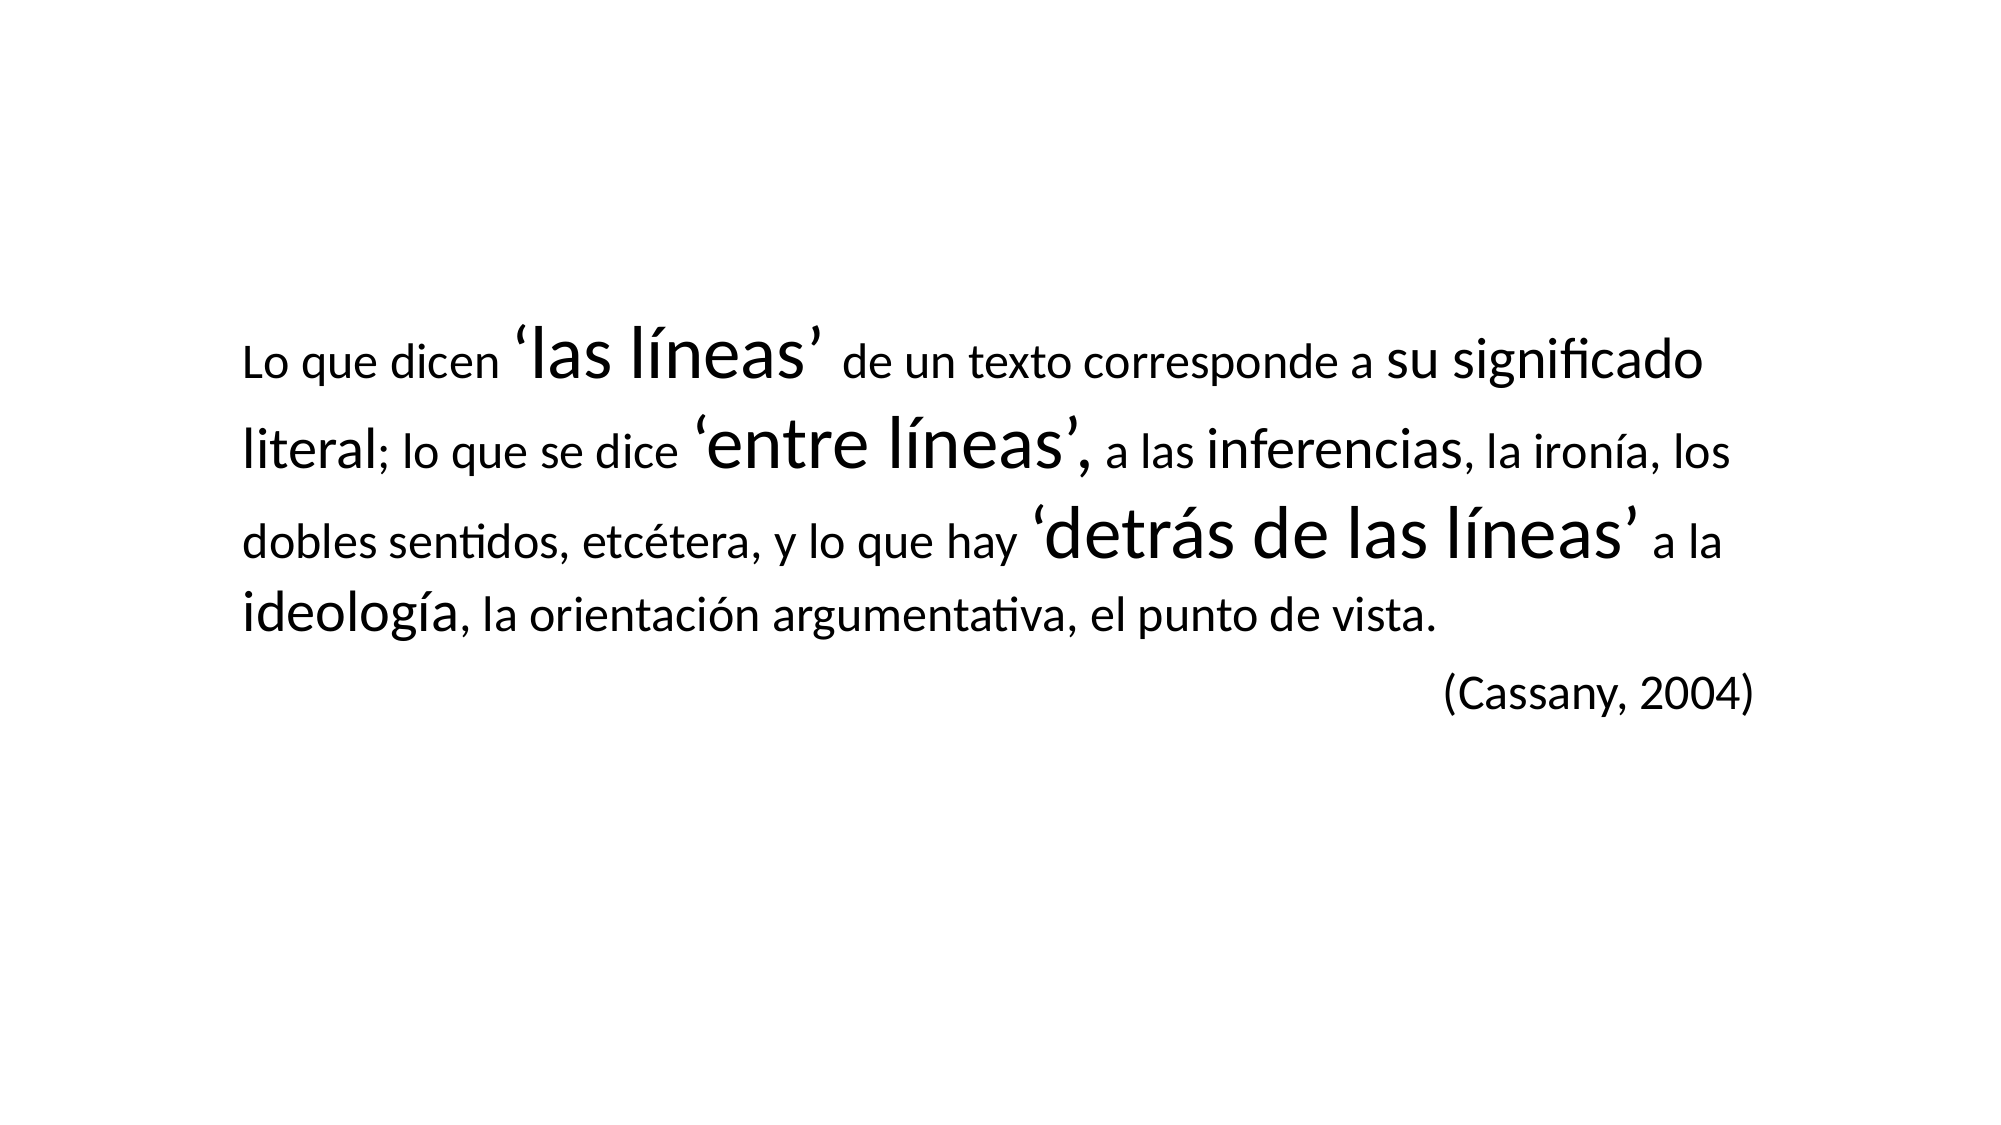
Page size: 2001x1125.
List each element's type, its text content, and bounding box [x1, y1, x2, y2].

text_box Lo que dicen ‘las líneas’ de un texto corresponde a su significado literal; lo que se dice ‘entre líneas’, a las inferencias, la ironía, los dobles sentidos, etcétera, y lo que hay ‘detrás de las líneas’ a la ideología, la orientación argumentativa, el punto de vista. (Cassany, 2004) [228, 295, 1817, 731]
